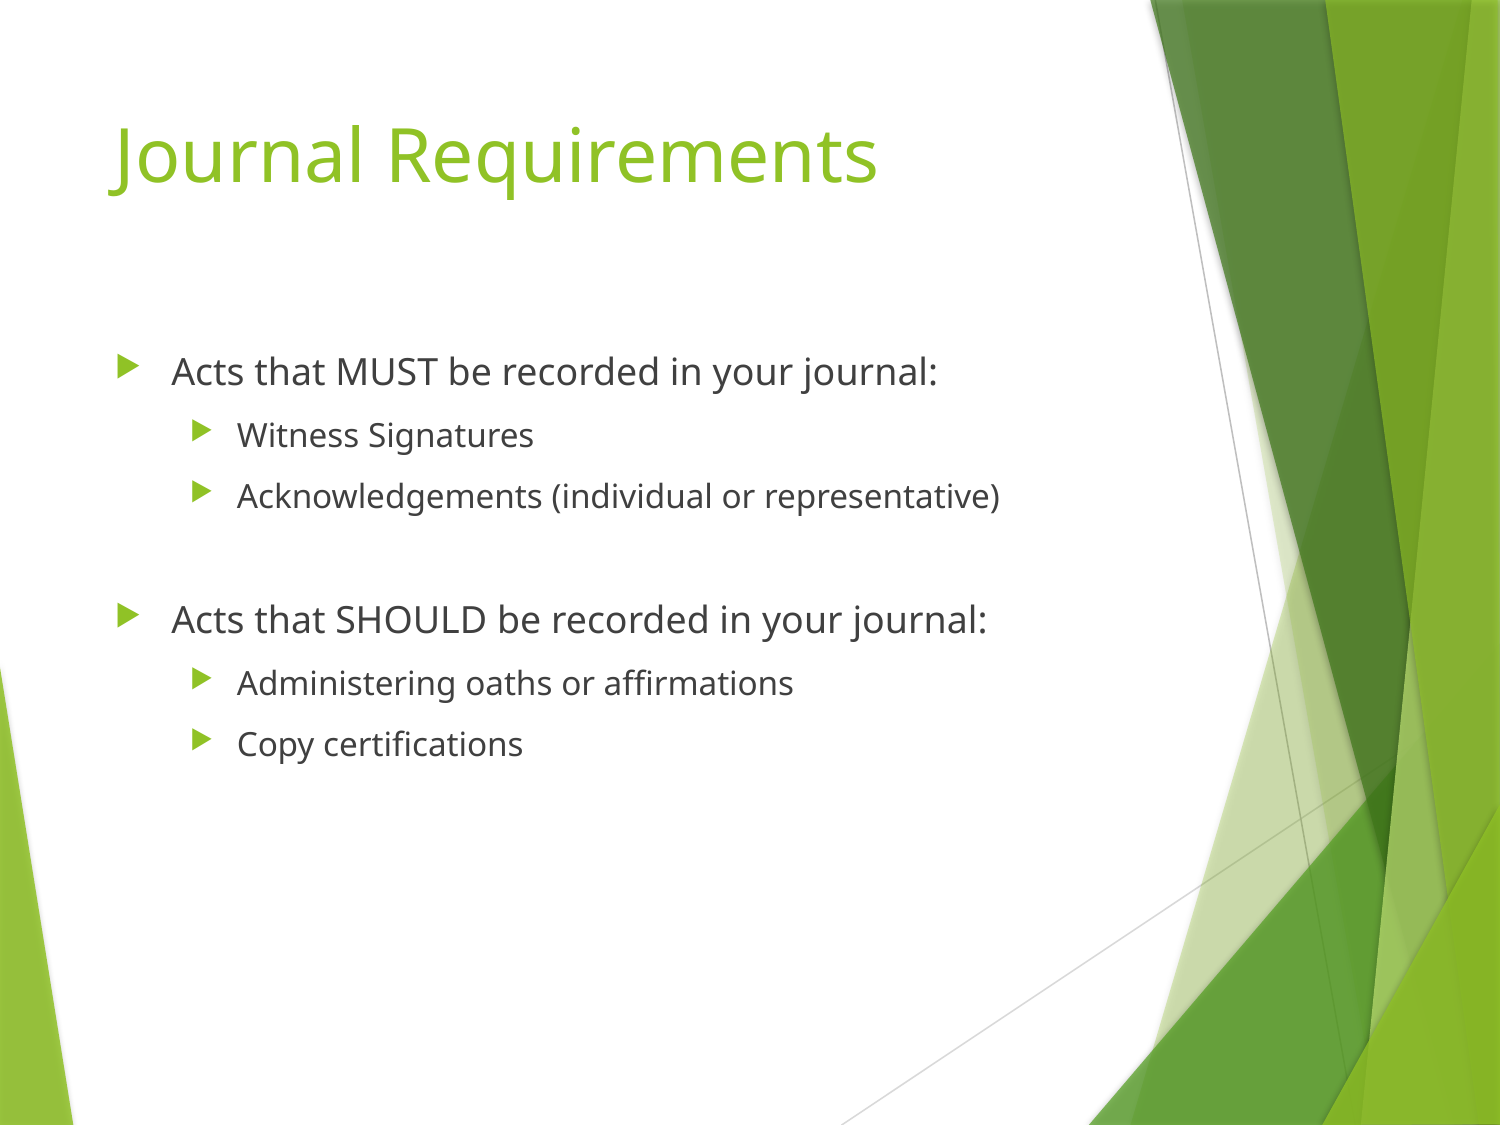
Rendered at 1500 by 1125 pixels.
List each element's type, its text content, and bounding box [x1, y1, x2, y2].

list Acts that MUST be recorded in your journal: Witness Signatures Acknowledgements (individual or representative) Acts that SHOULD be recorded in your journal: Administering oaths or affirmations Copy certifications [99, 275, 1142, 912]
title Journal Requirements [99, 99, 1142, 275]
